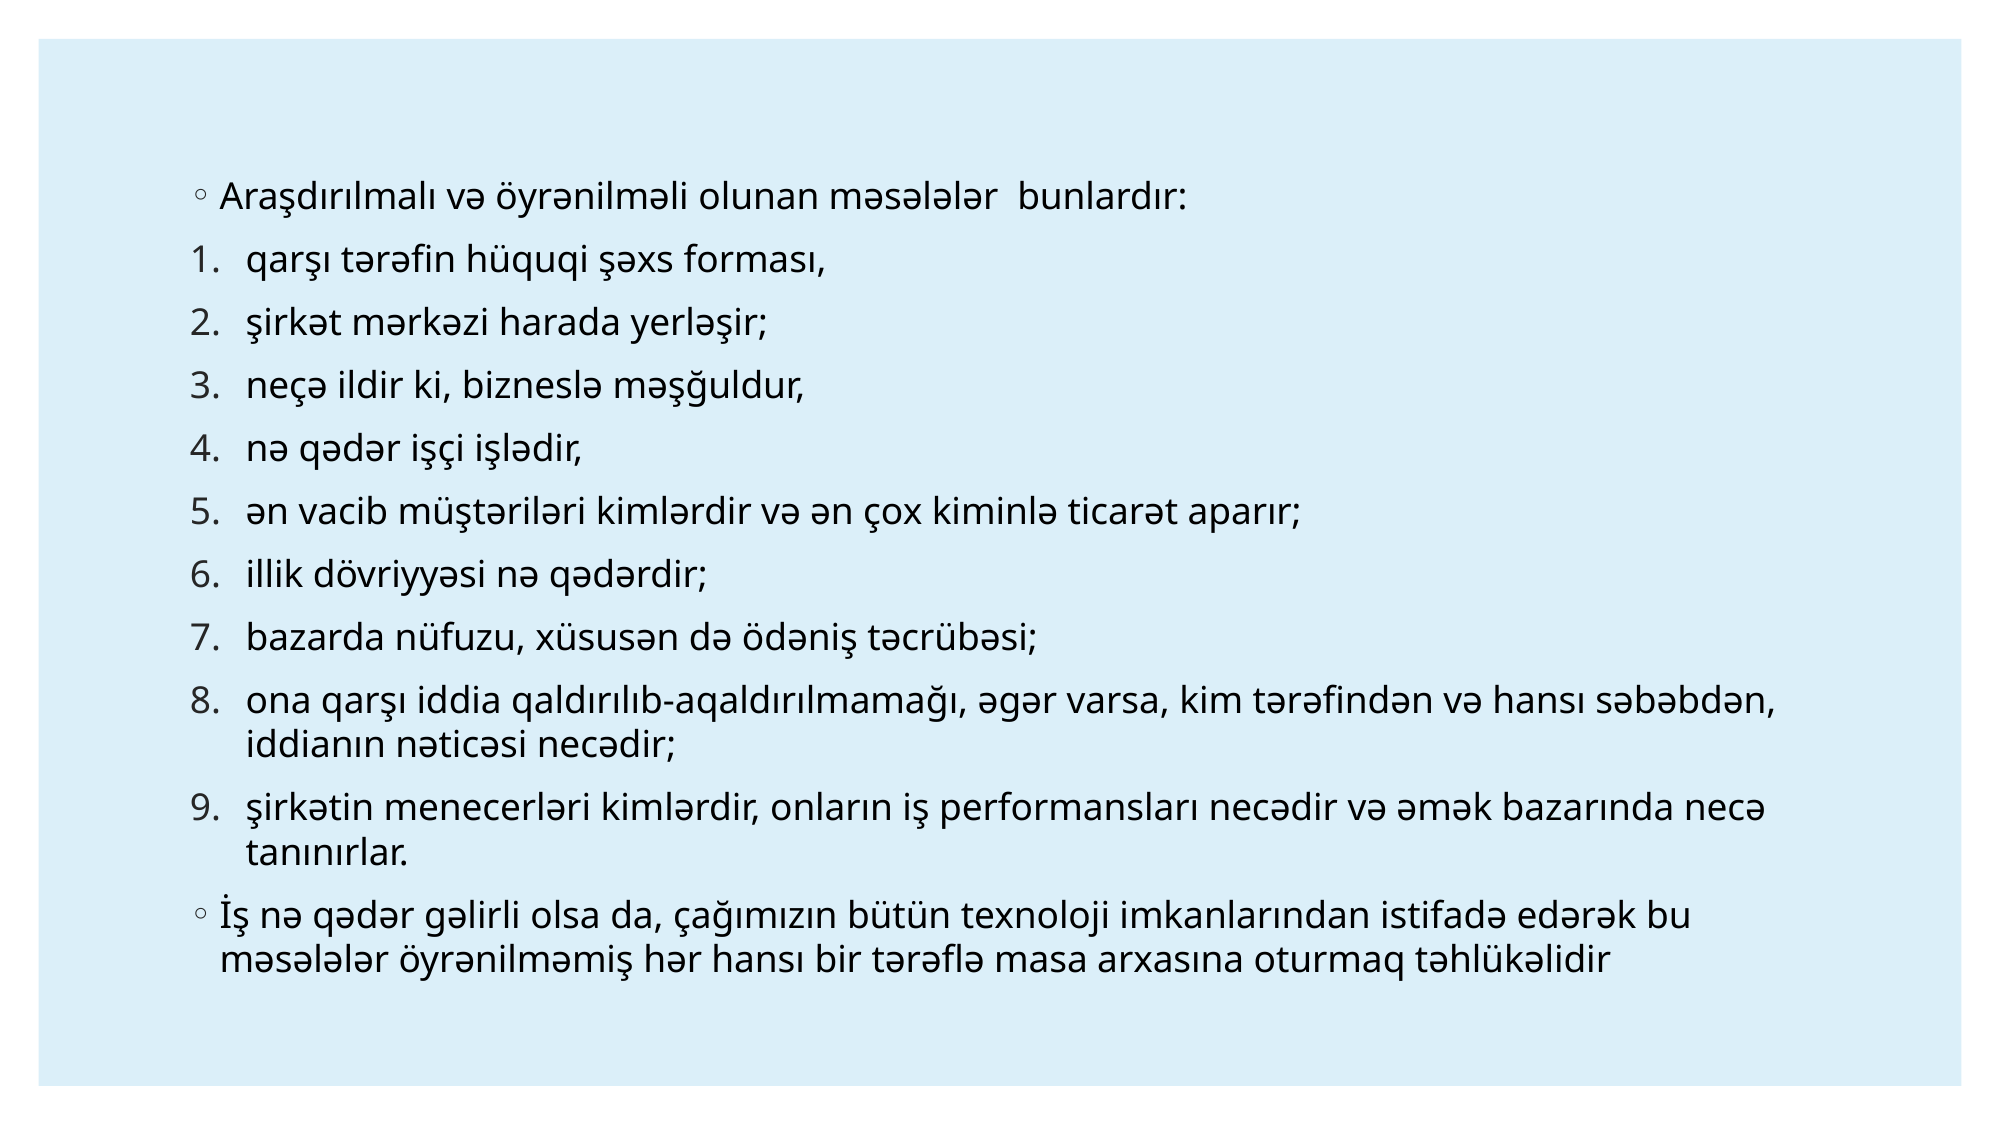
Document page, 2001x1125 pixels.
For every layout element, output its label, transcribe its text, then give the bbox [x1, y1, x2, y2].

list Araşdırılmalı və öyrənilməli olunan məsələlər bunlardır: qarşı tərəfin hüquqi şəxs forması, şirkət mərkəzi harada yerləşir; neçə ildir ki, bizneslə məşğuldur, nə qədər işçi işlədir, ən vacib müştəriləri kimlərdir və ən çox kiminlə ticarət aparır; illik dövriyyəsi nə qədərdir; bazarda nüfuzu, xüsusən də ödəniş təcrübəsi; ona qarşı iddia qaldırılıb-aqaldırılmamağı, əgər varsa, kim tərəfindən və hansı səbəbdən, iddianın nəticəsi necədir; şirkətin menecerləri kimlərdir, onların iş performansları necədir və əmək bazarında necə tanınırlar. İş nə qədər gəlirli olsa da, çağımızın bütün texnoloji imkanlarından istifadə edərək bu məsələlər öyrənilməmiş hər hansı bir tərəflə masa arxasına oturmaq təhlükəlidir [174, 164, 1825, 990]
